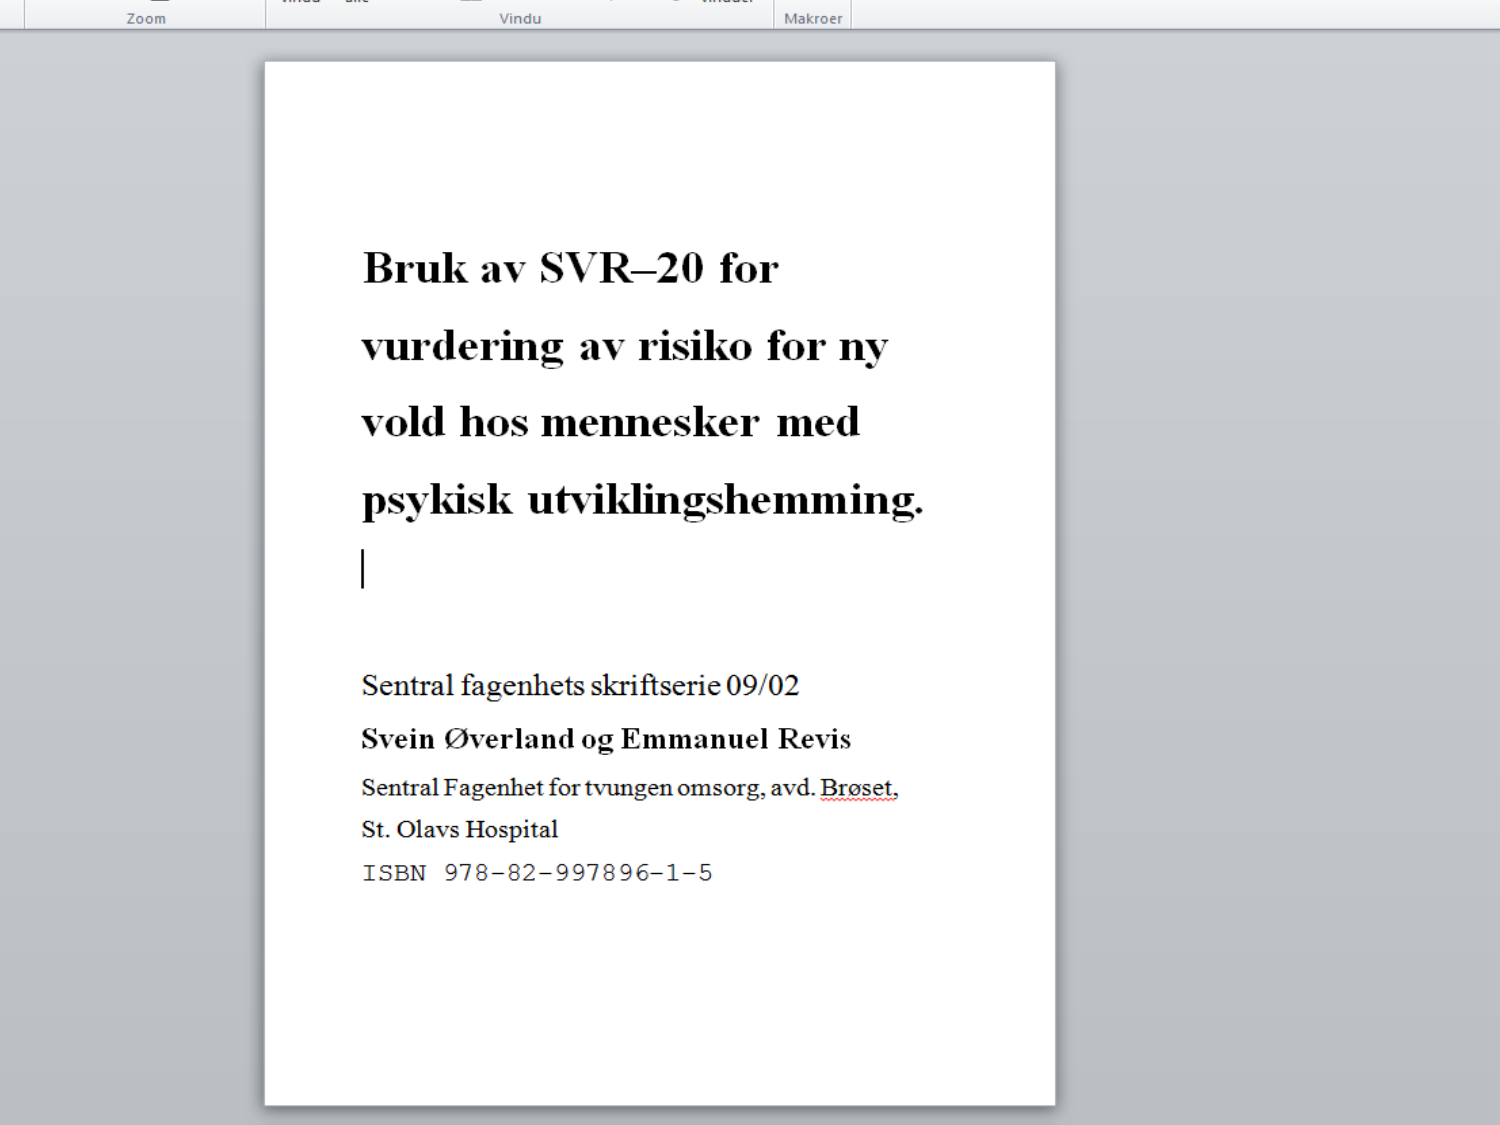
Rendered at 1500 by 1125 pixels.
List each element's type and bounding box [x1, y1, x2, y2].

text_box [0, 0, 1500, 1125]
